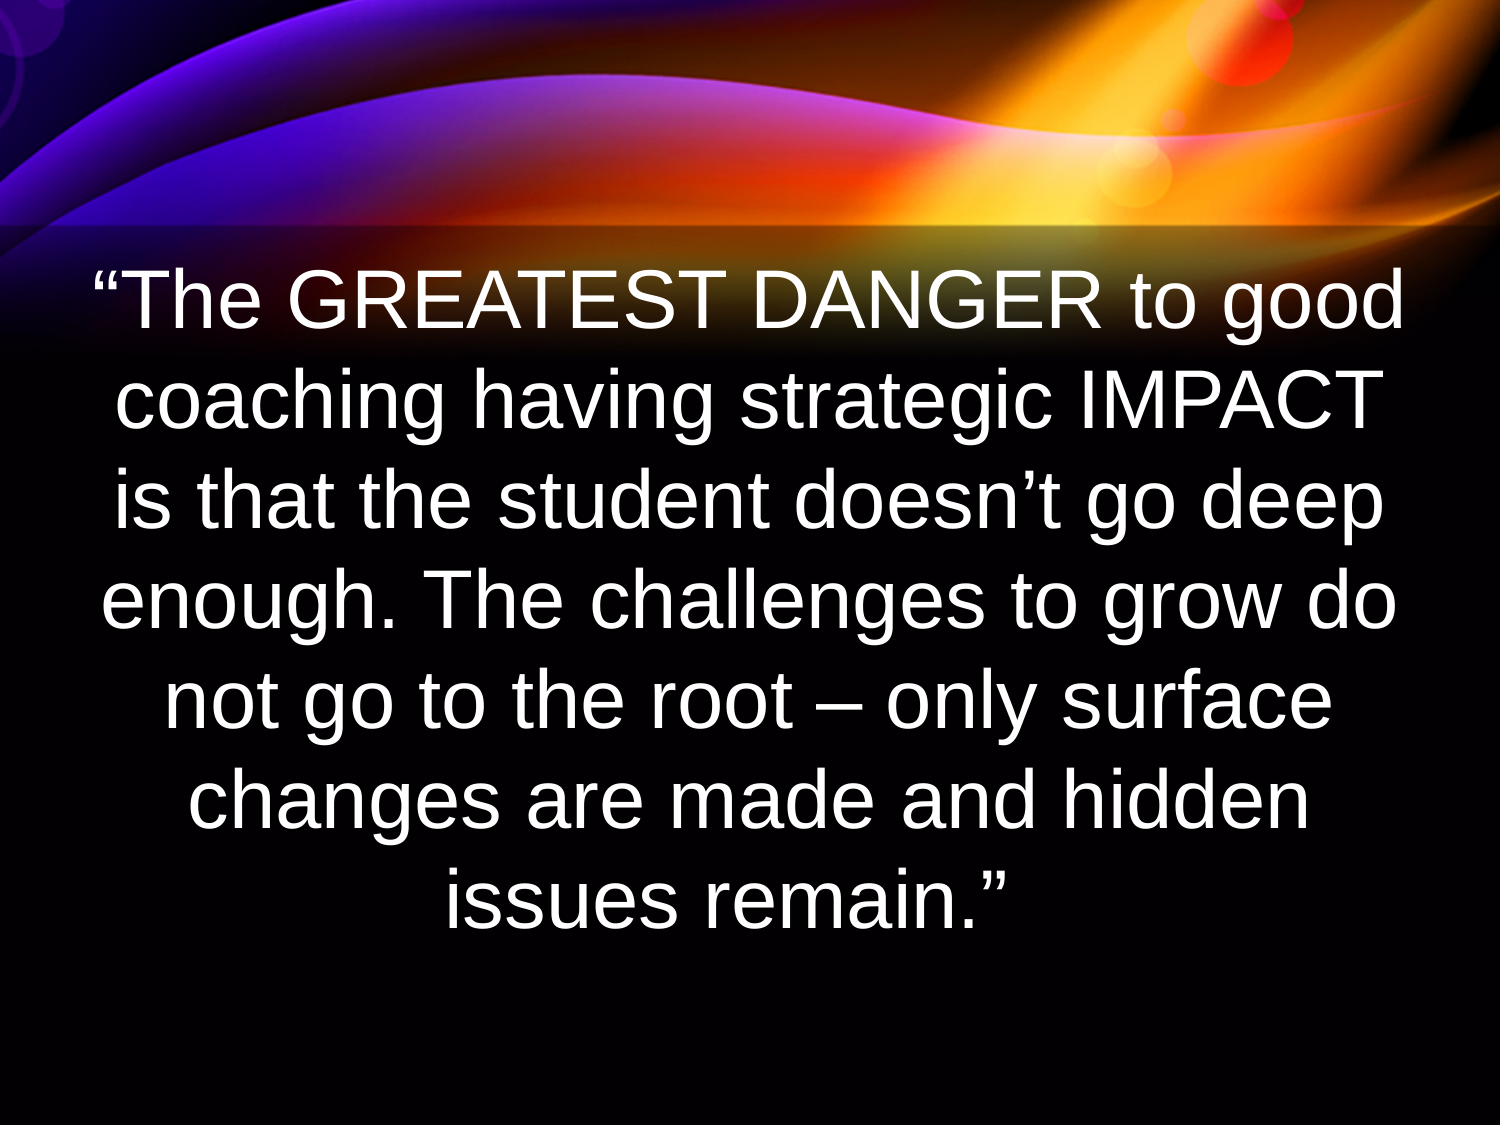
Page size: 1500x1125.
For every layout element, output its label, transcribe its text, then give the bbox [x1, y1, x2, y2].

text_box “The GREATEST DANGER to good coaching having strategic IMPACT is that the student doesn’t go deep enough. The challenges to grow do not go to the root – only surface changes are made and hidden issues remain.” [74, 237, 1425, 953]
picture [0, 0, 1500, 1125]
